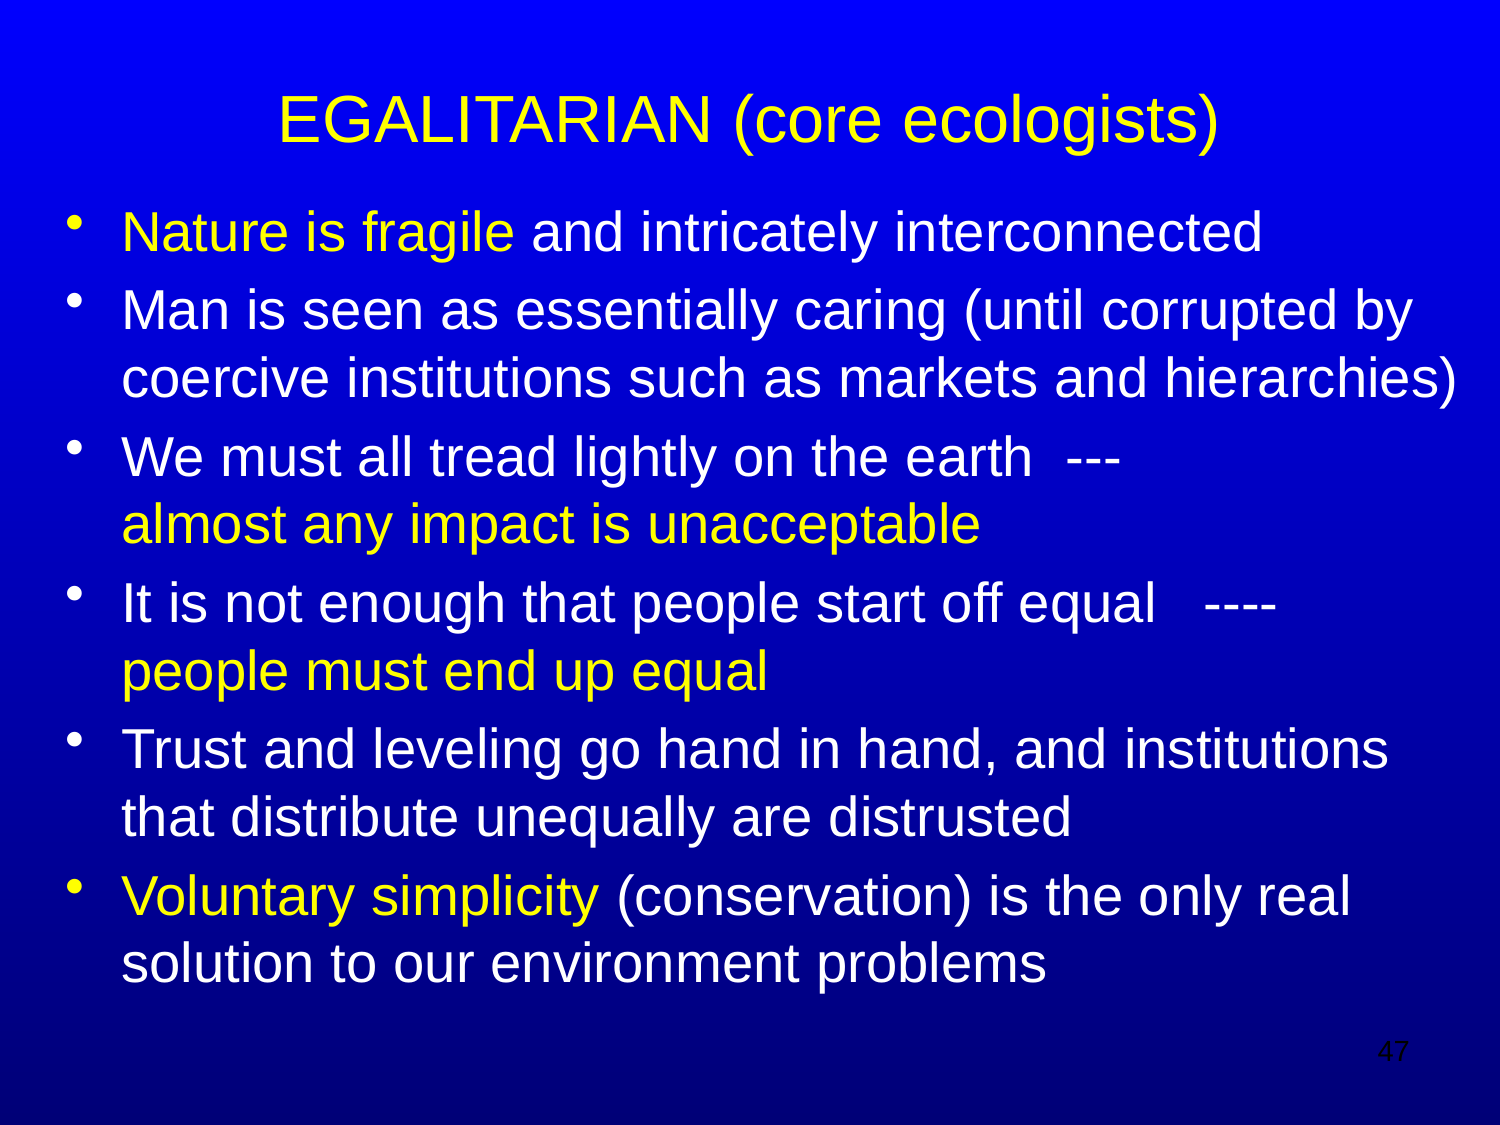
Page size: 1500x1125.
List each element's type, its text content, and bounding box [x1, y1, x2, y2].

list Nature is fragile and intricately interconnected Man is seen as essentially caring (until corrupted by coercive institutions such as markets and hierarchies) We must all tread lightly on the earth --- almost any impact is unacceptable It is not enough that people start off equal ---- people must end up equal Trust and leveling go hand in hand, and institutions that distribute unequally are distrusted Voluntary simplicity (conservation) is the only real solution to our environment problems [50, 187, 1500, 1088]
slide_number 47 [1074, 1024, 1426, 1103]
title EGALITARIAN (core ecologists) [75, 45, 1425, 187]
